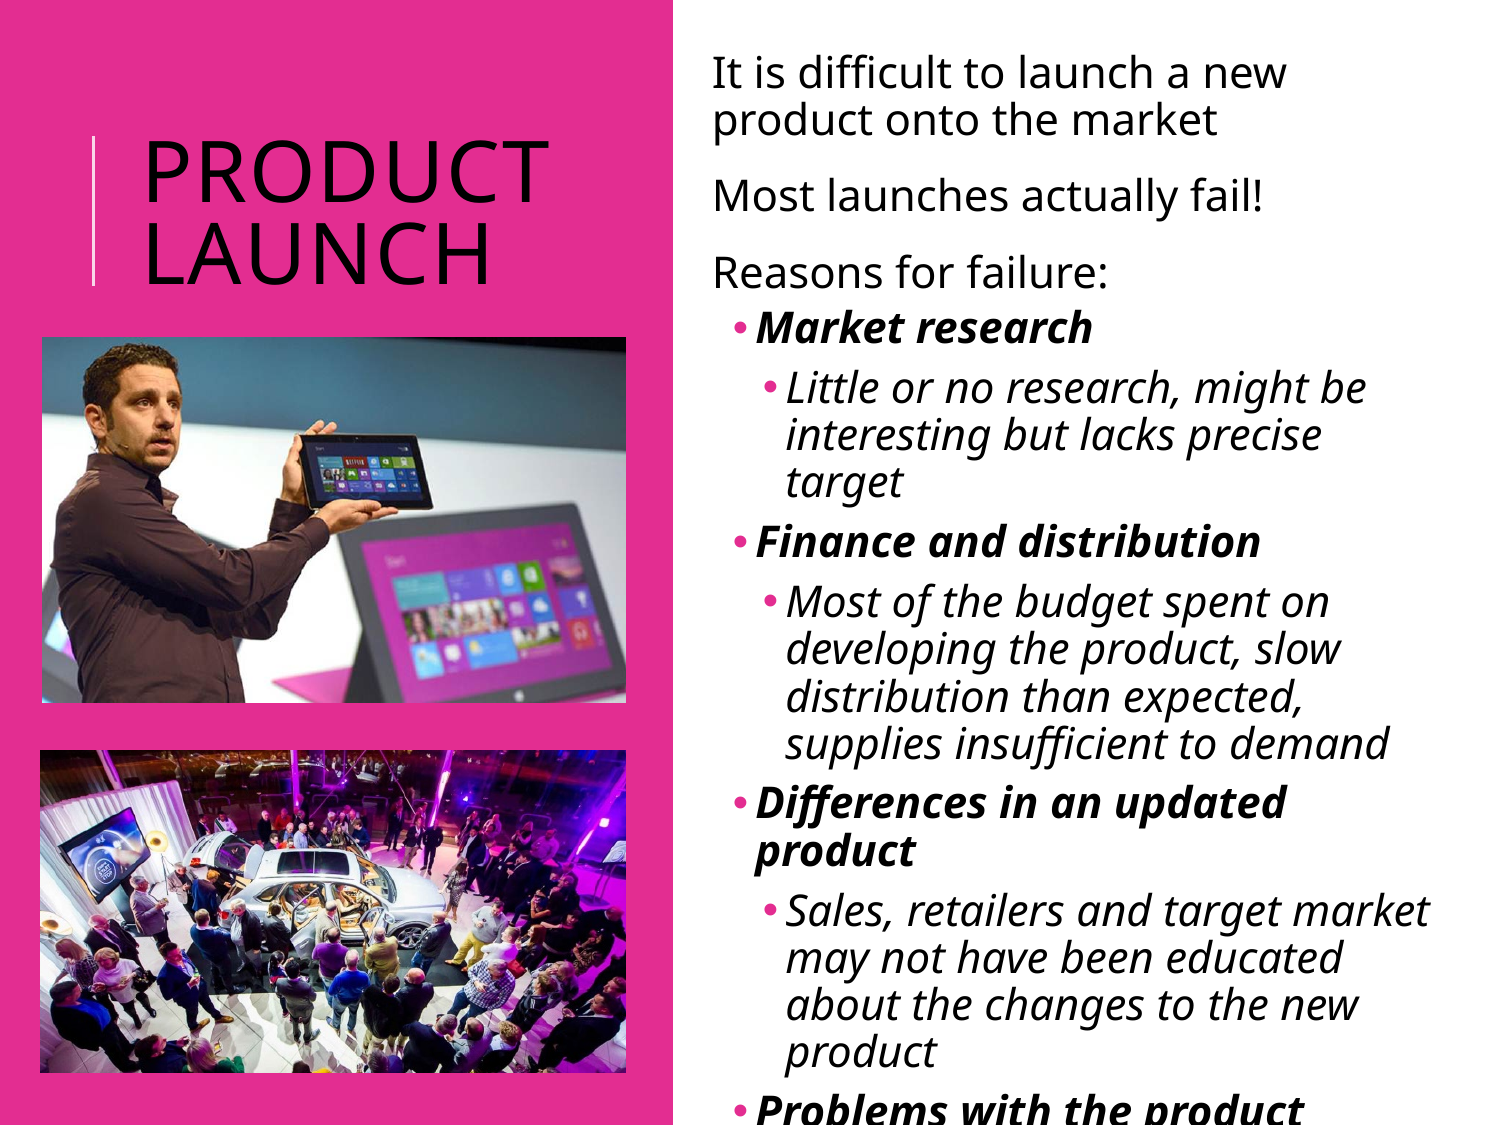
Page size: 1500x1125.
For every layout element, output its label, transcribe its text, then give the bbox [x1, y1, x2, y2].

picture [41, 337, 627, 703]
picture [40, 750, 627, 1073]
text_box [0, 0, 674, 1125]
list It is difficult to launch a new product onto the market Most launches actually fail! Reasons for failure: Market research Little or no research, might be interesting but lacks precise target Finance and distribution Most of the budget spent on developing the product, slow distribution than expected, supplies insufficient to demand Differences in an updated product Sales, retailers and target market may not have been educated about the changes to the new product Problems with the product Issues with quality, function, safety. Price may be too high [704, 42, 1459, 1106]
title Product launch [126, 96, 591, 332]
